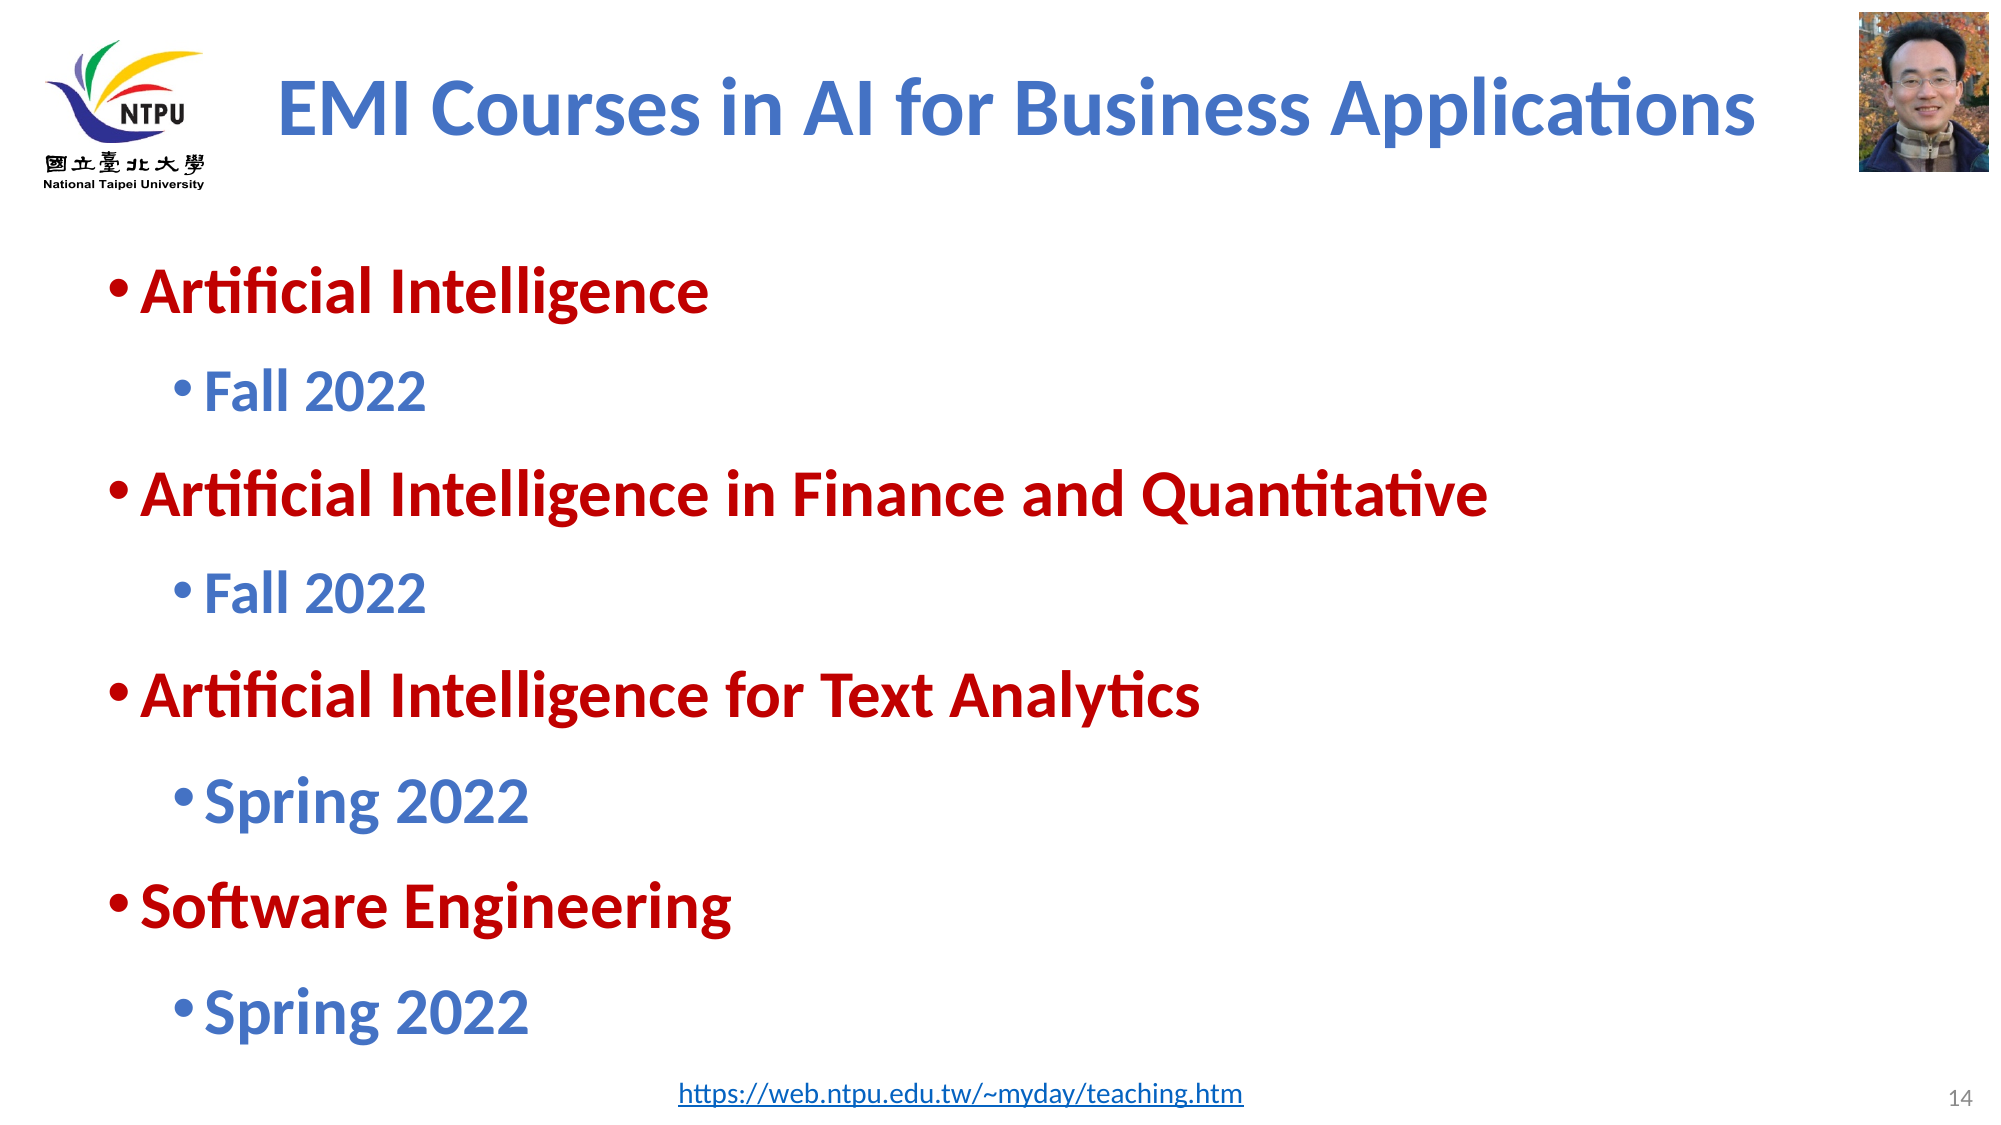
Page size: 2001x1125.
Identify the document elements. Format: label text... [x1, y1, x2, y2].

picture [44, 151, 204, 191]
slide_number 14 [1830, 1076, 1989, 1116]
title EMI Courses in AI for Business Applications [250, 14, 1785, 190]
picture [1859, 12, 1989, 172]
picture [45, 40, 203, 143]
list Artificial Intelligence Fall 2022 Artificial Intelligence in Finance and Quantitative Fall 2022 Artificial Intelligence for Text Analytics Spring 2022 Software Engineering Spring 2022 [92, 223, 1946, 1066]
text_box https://web.ntpu.edu.tw/~myday/teaching.htm [254, 1066, 1668, 1117]
